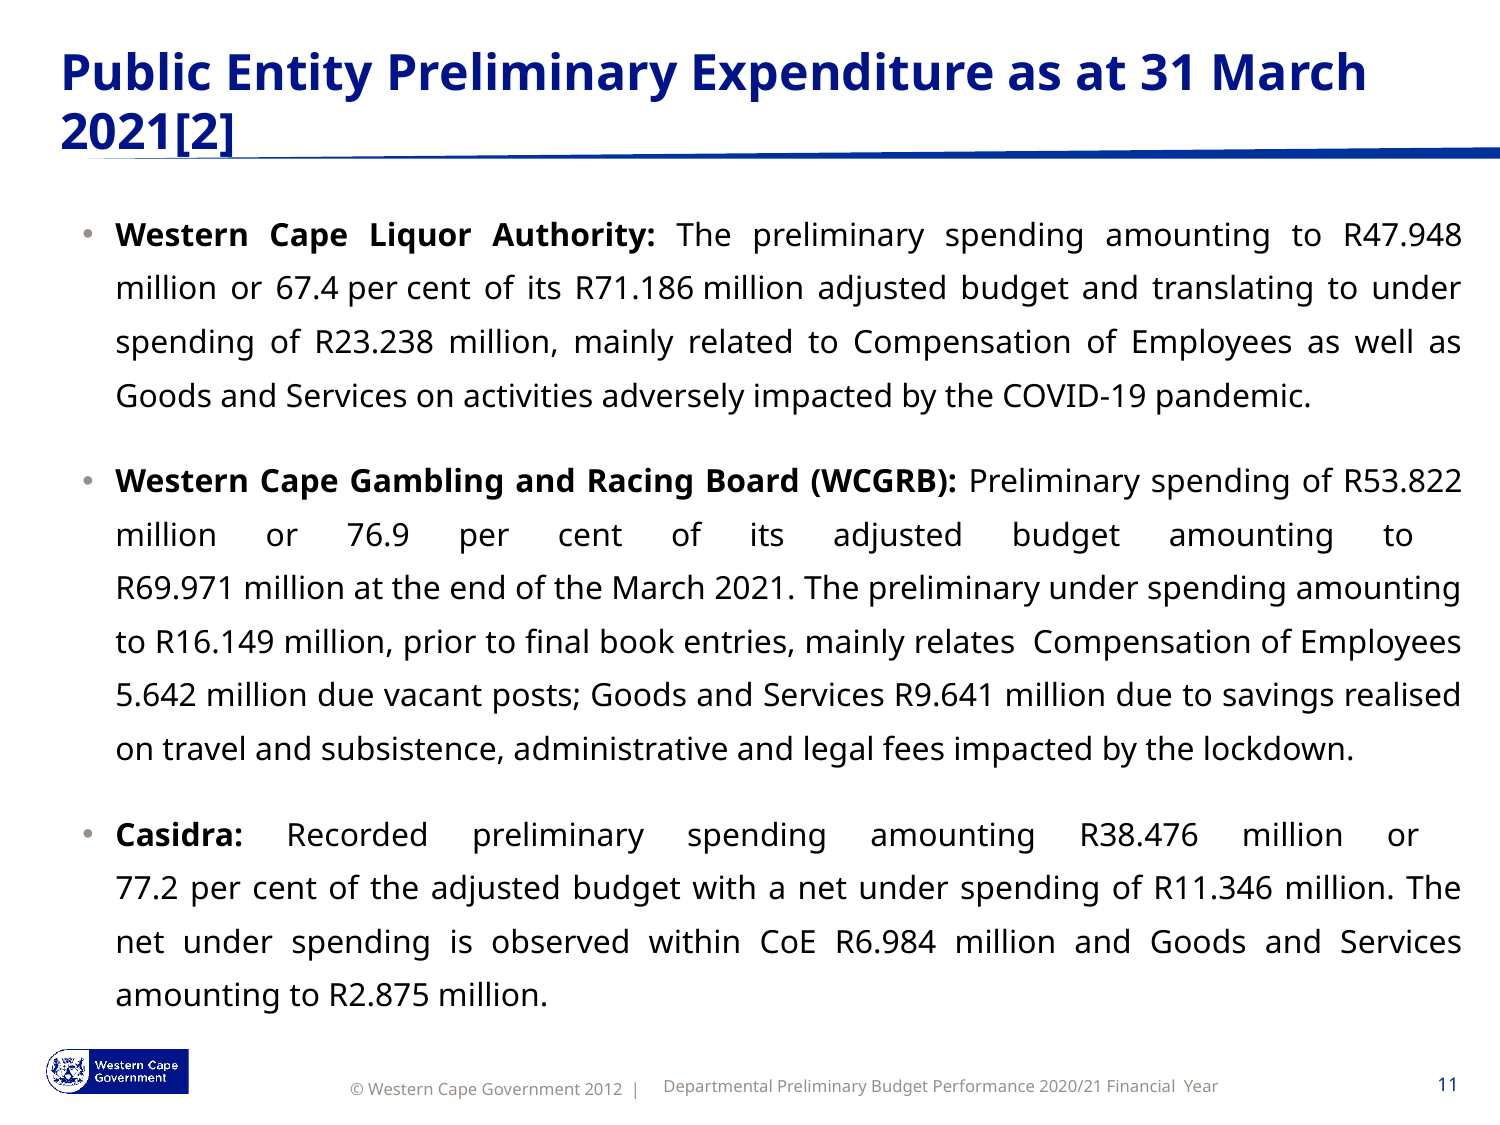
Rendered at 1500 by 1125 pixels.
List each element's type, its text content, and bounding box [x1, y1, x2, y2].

picture [31, 1050, 203, 1108]
list Western Cape Liquor Authority: The preliminary spending amounting to R47.948 million or 67.4 per cent of its R71.186 million adjusted budget and translating to under spending of R23.238 million, mainly related to Compensation of Employees as well as Goods and Services on activities adversely impacted by the COVID-19 pandemic. Western Cape Gambling and Racing Board (WCGRB): Preliminary spending of R53.822 million or 76.9 per cent of its adjusted budget amounting to R69.971 million at the end of the March 2021. The preliminary under spending amounting to R16.149 million, prior to final book entries, mainly relates Compensation of Employees 5.642 million due vacant posts; Goods and Services R9.641 million due to savings realised on travel and subsistence, administrative and legal fees impacted by the lockdown. Casidra: Recorded preliminary spending amounting R38.476 million or 77.2 per cent of the adjusted budget with a net under spending of R11.346 million. The net under spending is observed within CoE R6.984 million and Goods and Services amounting to R2.875 million. [24, 187, 1475, 1050]
footer Departmental Preliminary Budget Performance 2020/21 Financial Year [663, 1061, 1343, 1099]
title Public Entity Preliminary Expenditure as at 31 March 2021[2] [48, 54, 1459, 146]
slide_number 11 [1374, 1061, 1459, 1099]
